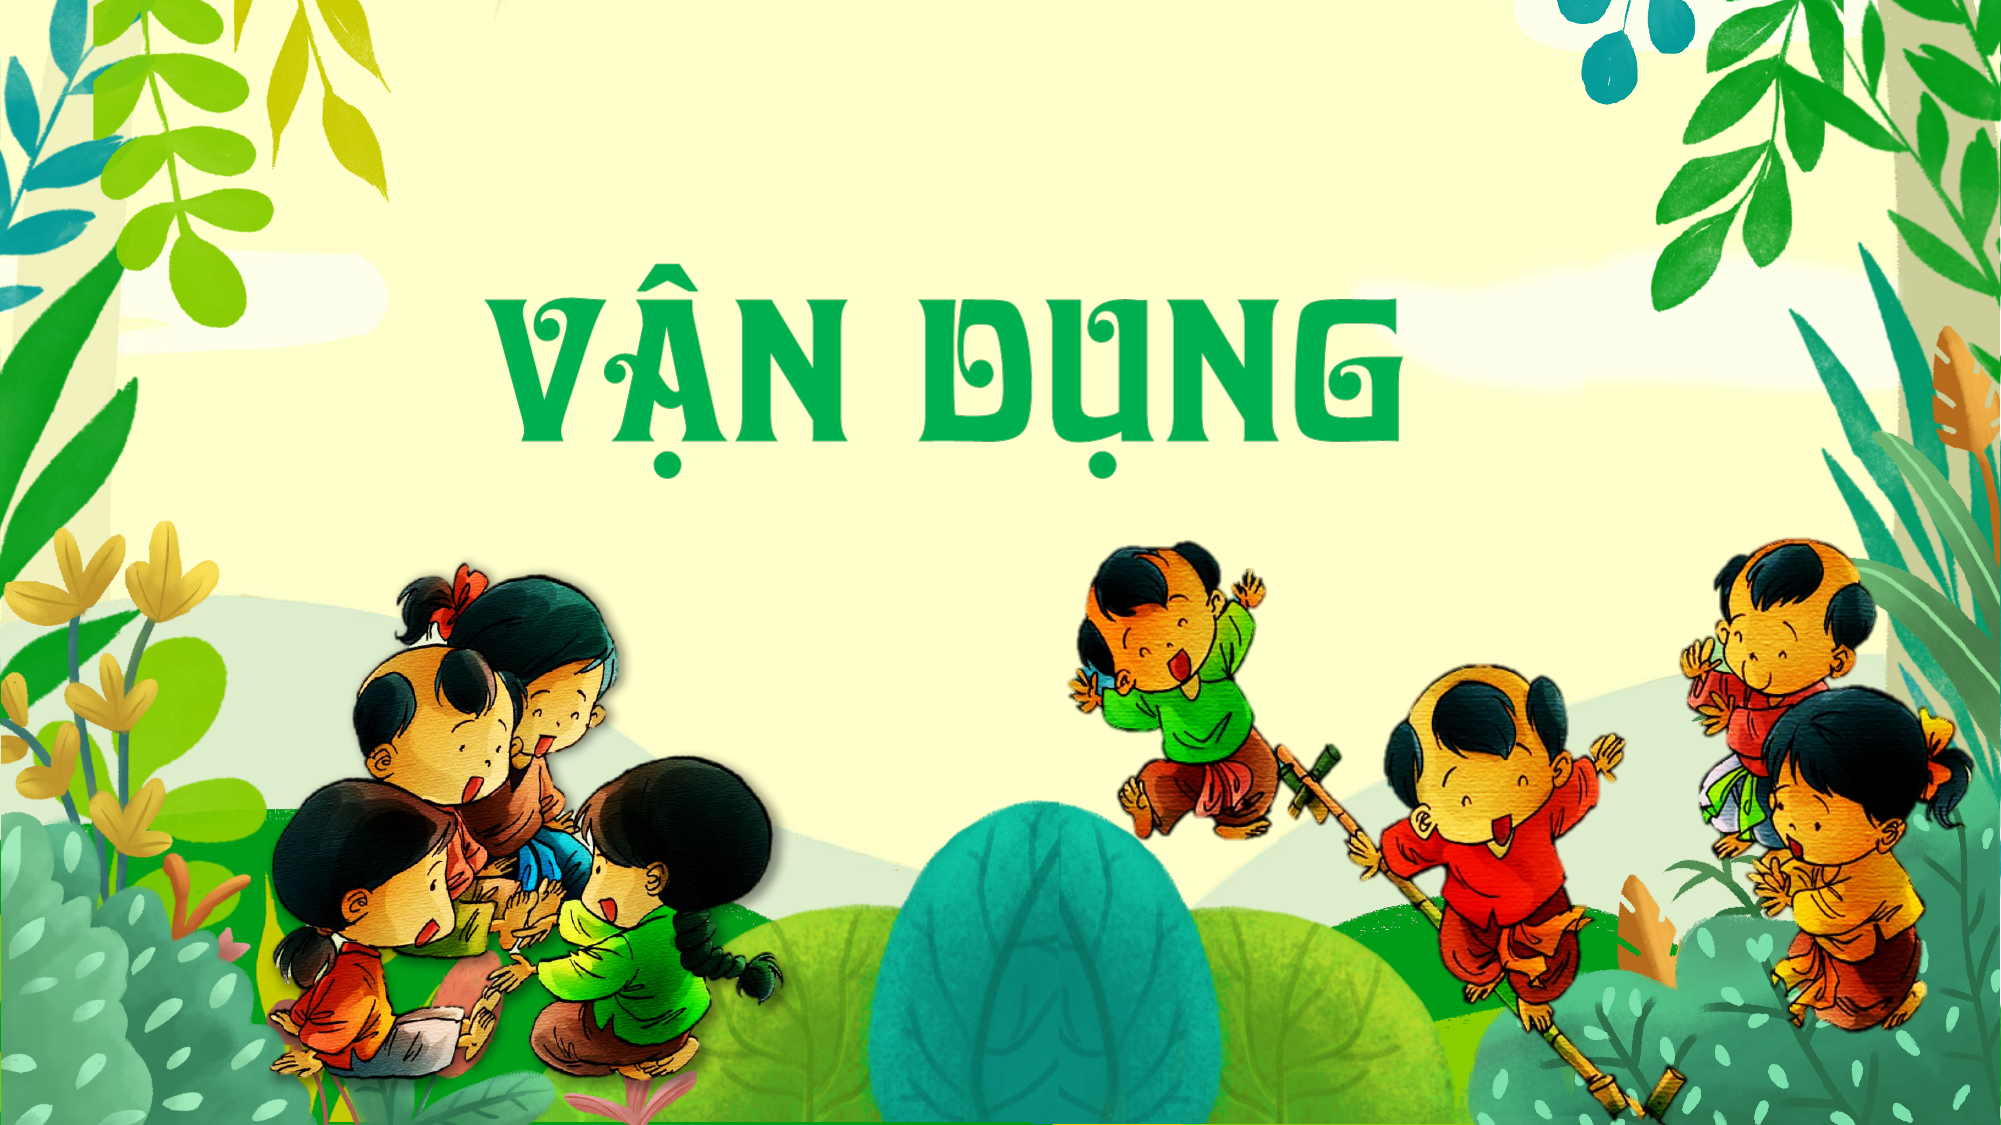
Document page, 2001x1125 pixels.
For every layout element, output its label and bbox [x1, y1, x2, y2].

text_box [697, 762, 1058, 1124]
picture [0, 0, 2001, 1125]
